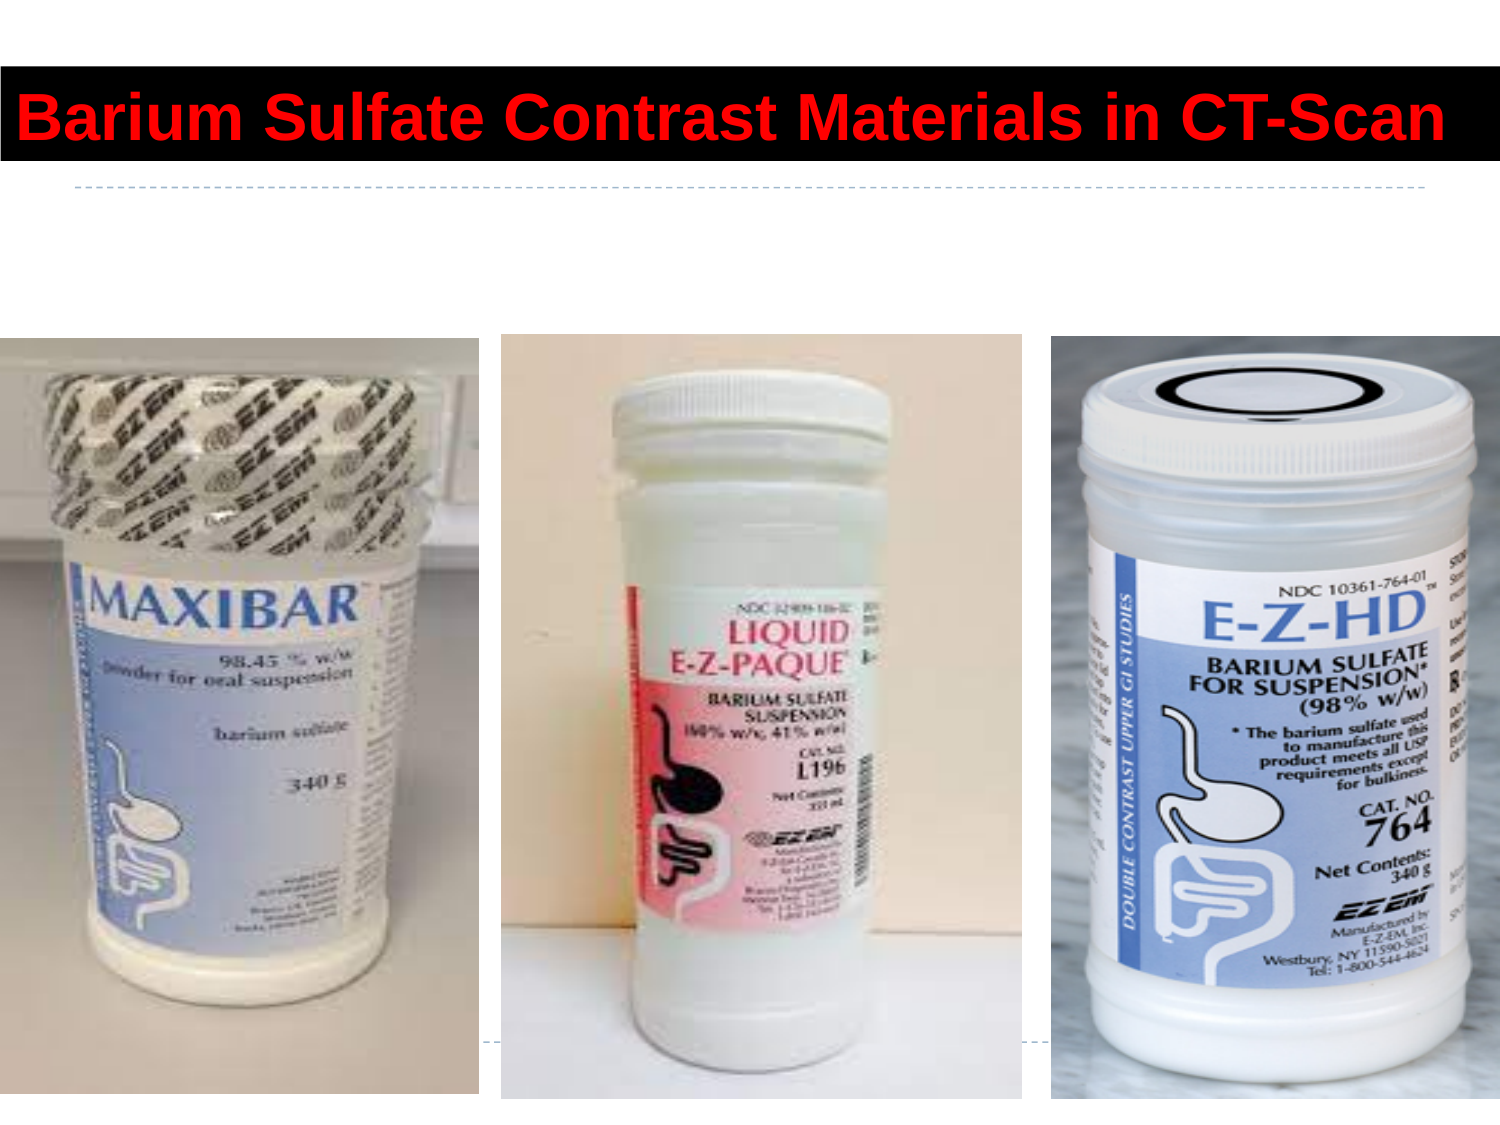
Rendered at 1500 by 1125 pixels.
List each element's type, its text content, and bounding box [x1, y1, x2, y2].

picture [0, 338, 479, 1095]
text_box Barium Sulfate Contrast Materials in CT-Scan [0, 66, 1500, 161]
picture [501, 333, 1022, 1099]
picture [1050, 335, 1500, 1099]
